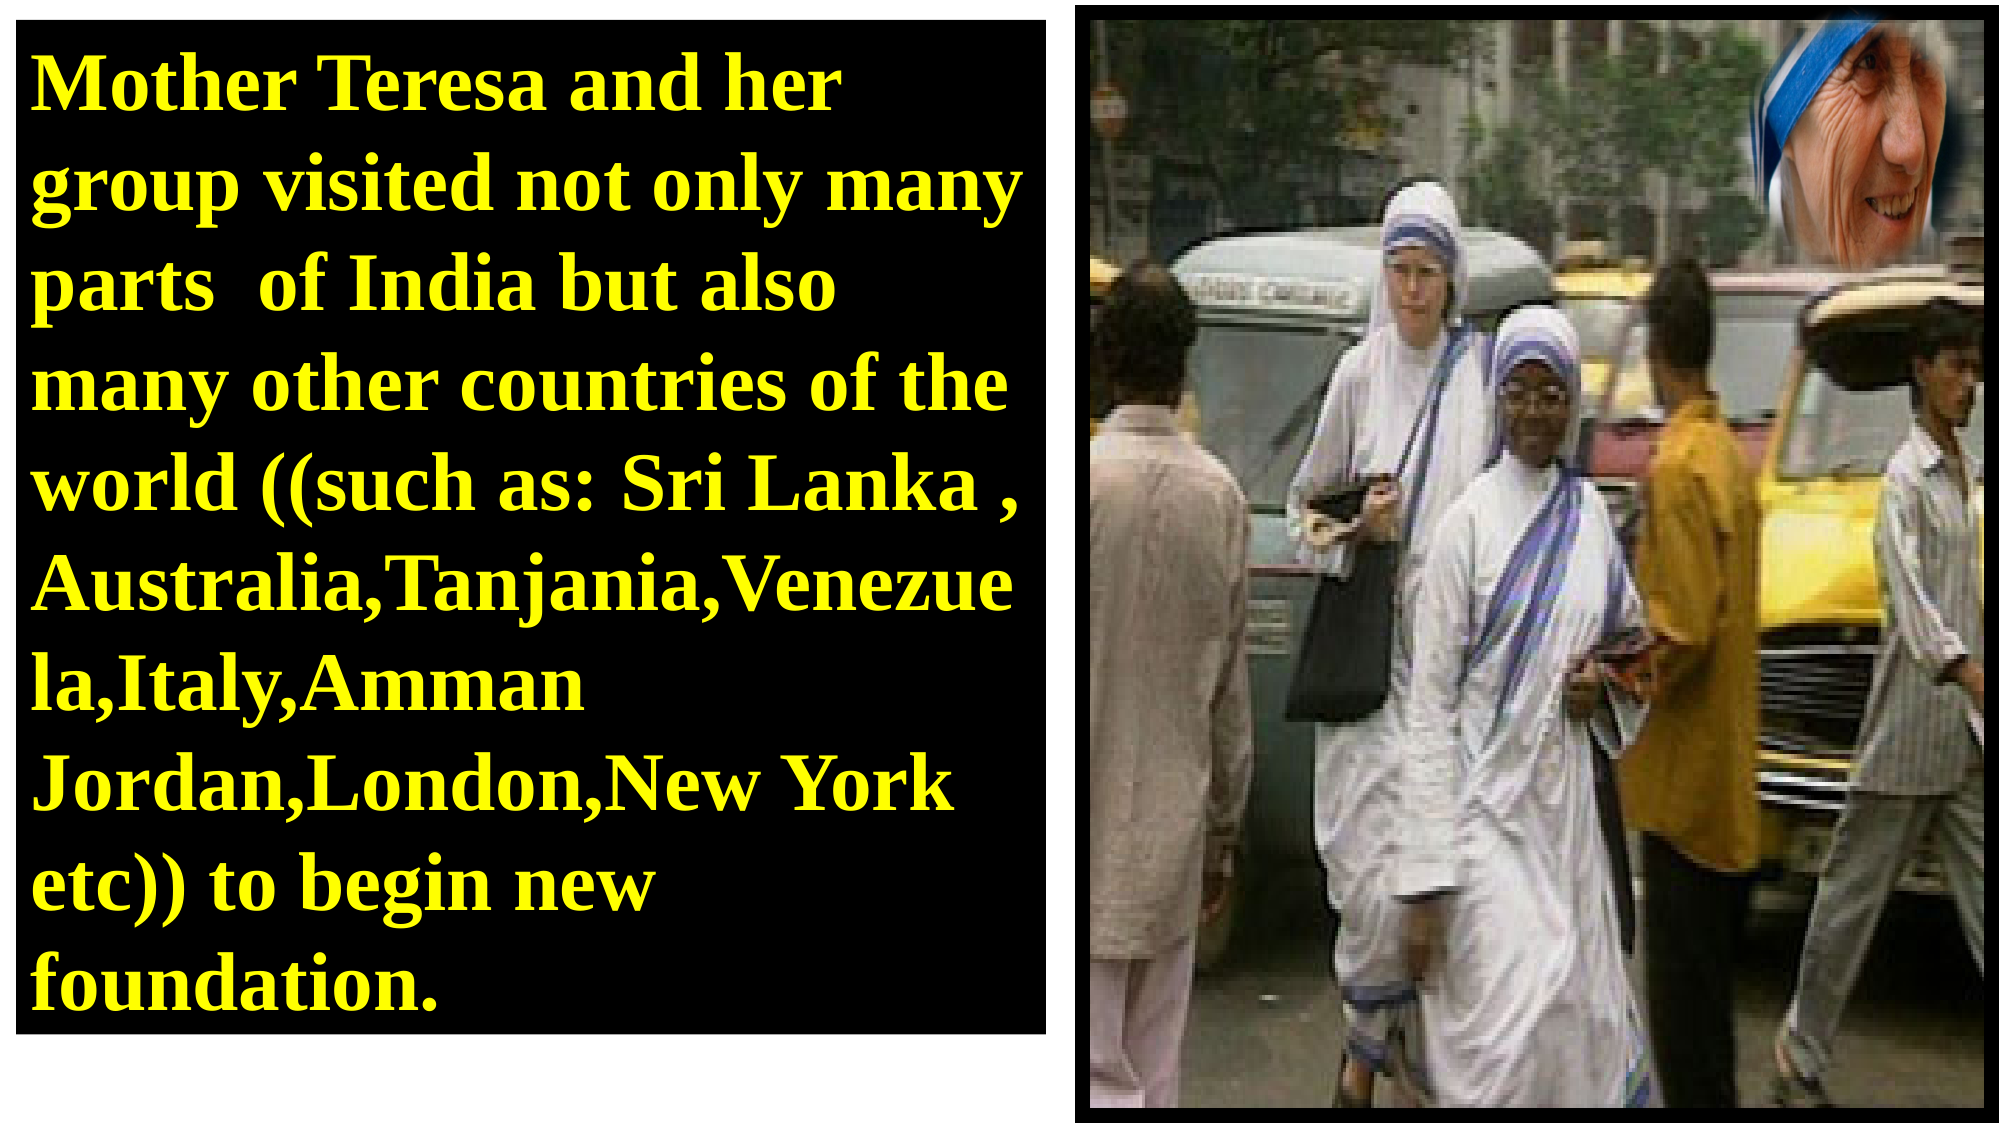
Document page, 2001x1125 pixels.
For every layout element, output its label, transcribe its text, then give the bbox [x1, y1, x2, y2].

text_box Mother Teresa and her group visited not only many parts of India but also many other countries of the world ((such as: Sri Lanka , Australia,Tanjania,Venezuela,Italy,Amman Jordan,London,New York etc)) to begin new foundation. [16, 19, 1046, 1035]
picture [1089, 0, 1985, 1109]
